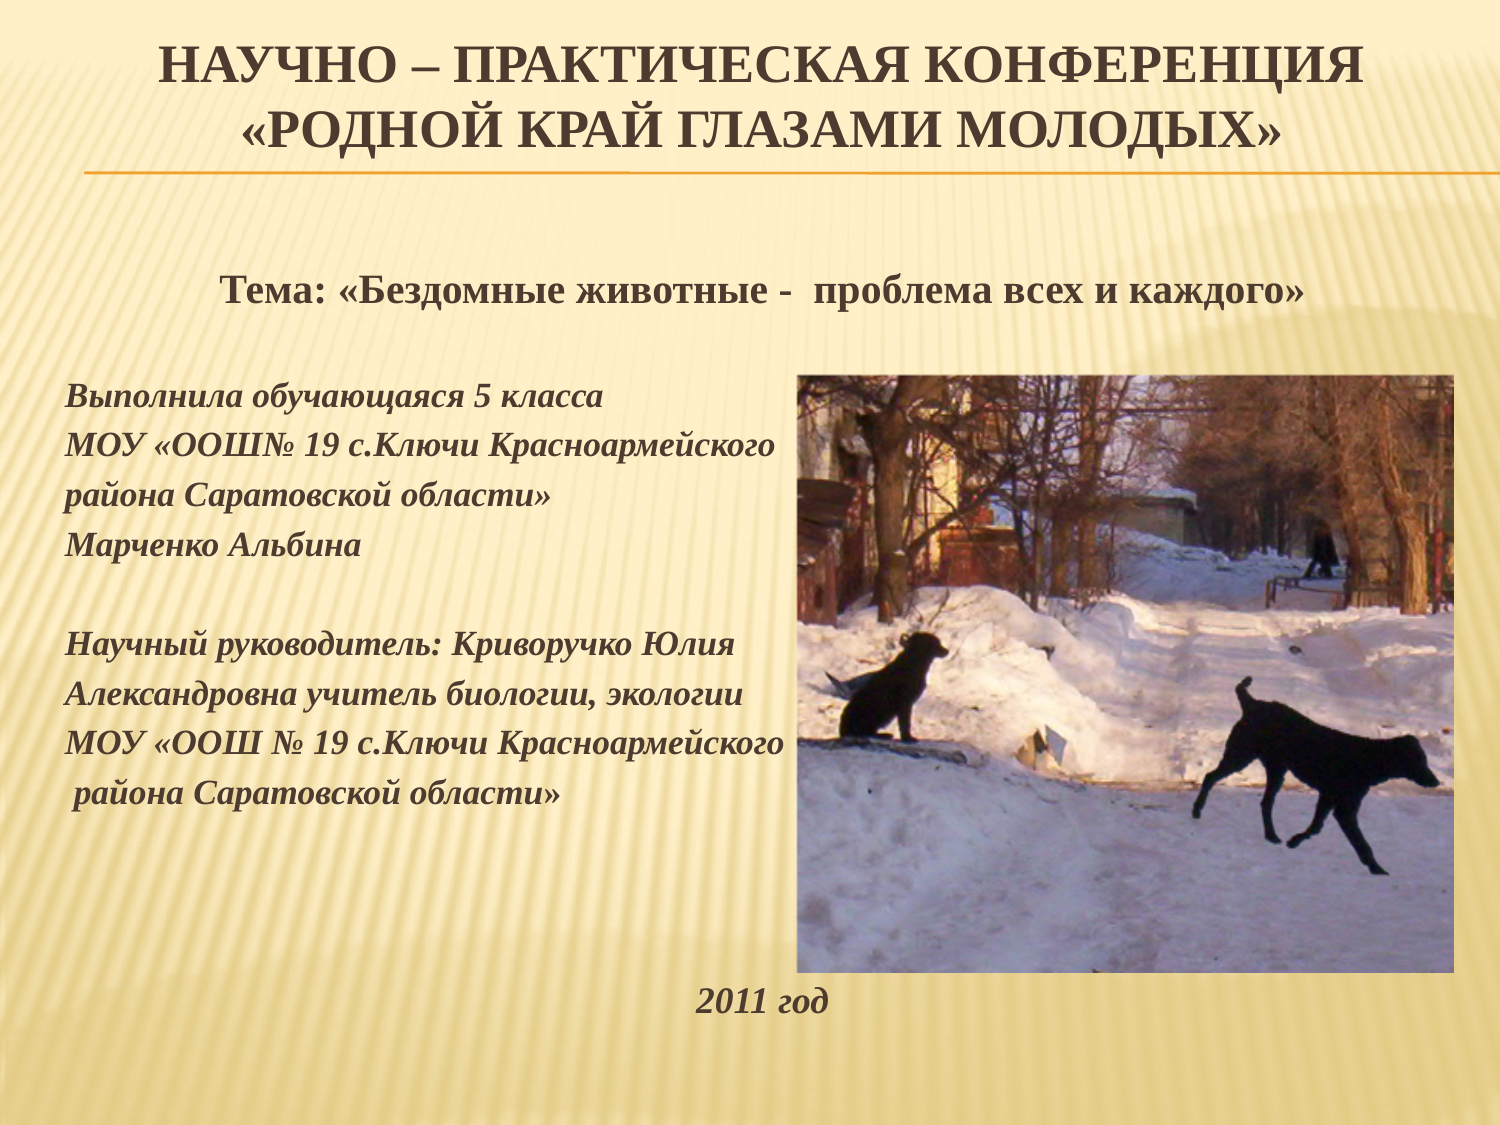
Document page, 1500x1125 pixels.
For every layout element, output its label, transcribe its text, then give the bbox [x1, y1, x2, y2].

picture [796, 374, 1454, 973]
list Тема: «Бездомные животные - проблема всех и каждого» Выполнила обучающаяся 5 класса МОУ «ООШ№ 19 с.Ключи Красноармейского района Саратовской области» Марченко Альбина Научный руководитель: Криворучко Юлия Александровна учитель биологии, экологии МОУ «ООШ № 19 с.Ключи Красноармейского района Саратовской области» 2011 год [50, 254, 1475, 1079]
title Научно – практическая конференция «Родной край глазами молодых» [50, 35, 1475, 153]
